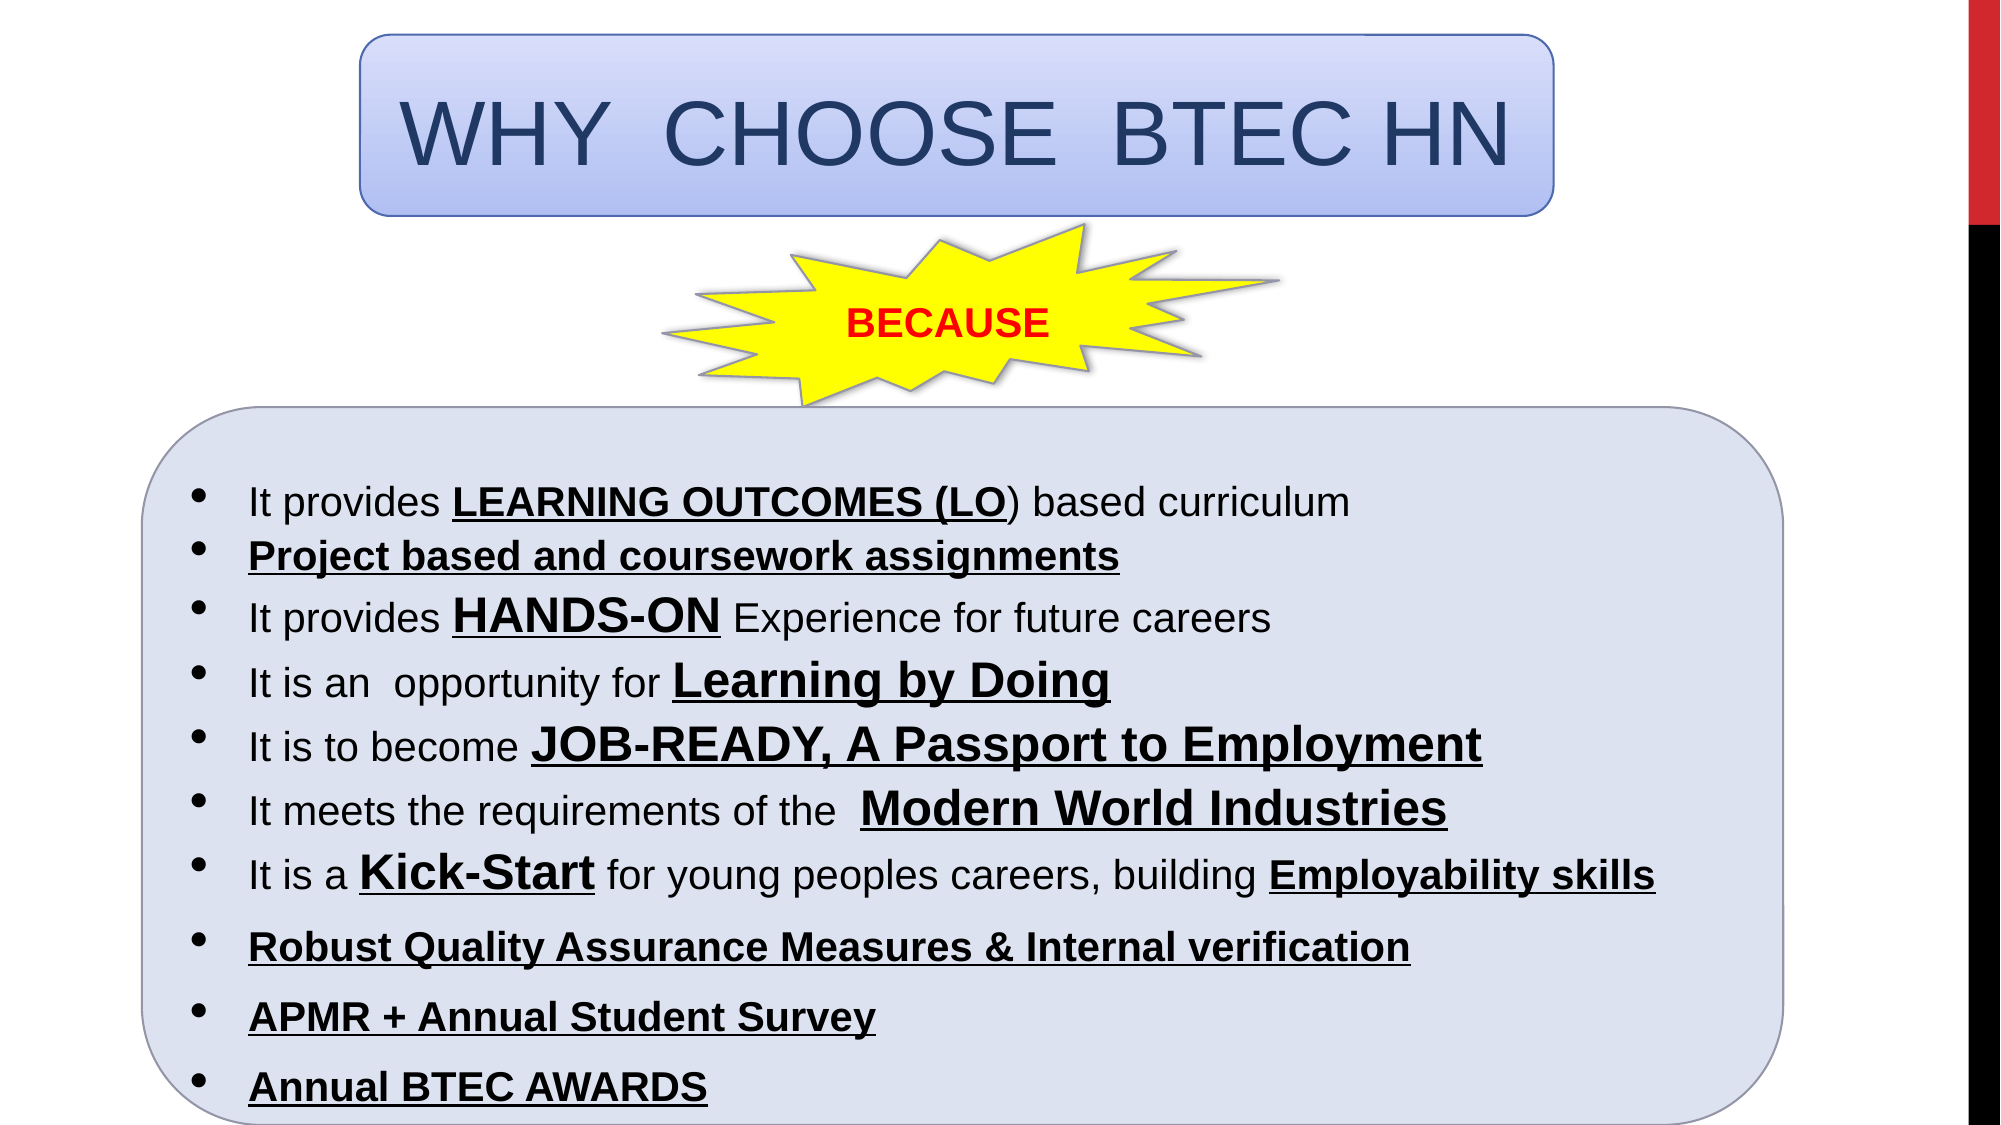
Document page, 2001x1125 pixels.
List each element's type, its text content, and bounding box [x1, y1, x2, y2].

text_box WHY CHOOSE BTEC HN [358, 33, 1555, 217]
text_box It provides LEARNING OUTCOMES (LO) based curriculum Project based and coursework assignments It provides HANDS-ON Experience for future careers It is an opportunity for Learning by Doing It is to become JOB-READY, A Passport to Employment It meets the requirements of the Modern World Industries It is a Kick-Start for young peoples careers, building Employability skills Robust Quality Assurance Measures & Internal verification APMR + Annual Student Survey Annual BTEC AWARDS [140, 406, 1785, 1125]
text_box BECAUSE [661, 223, 1281, 406]
